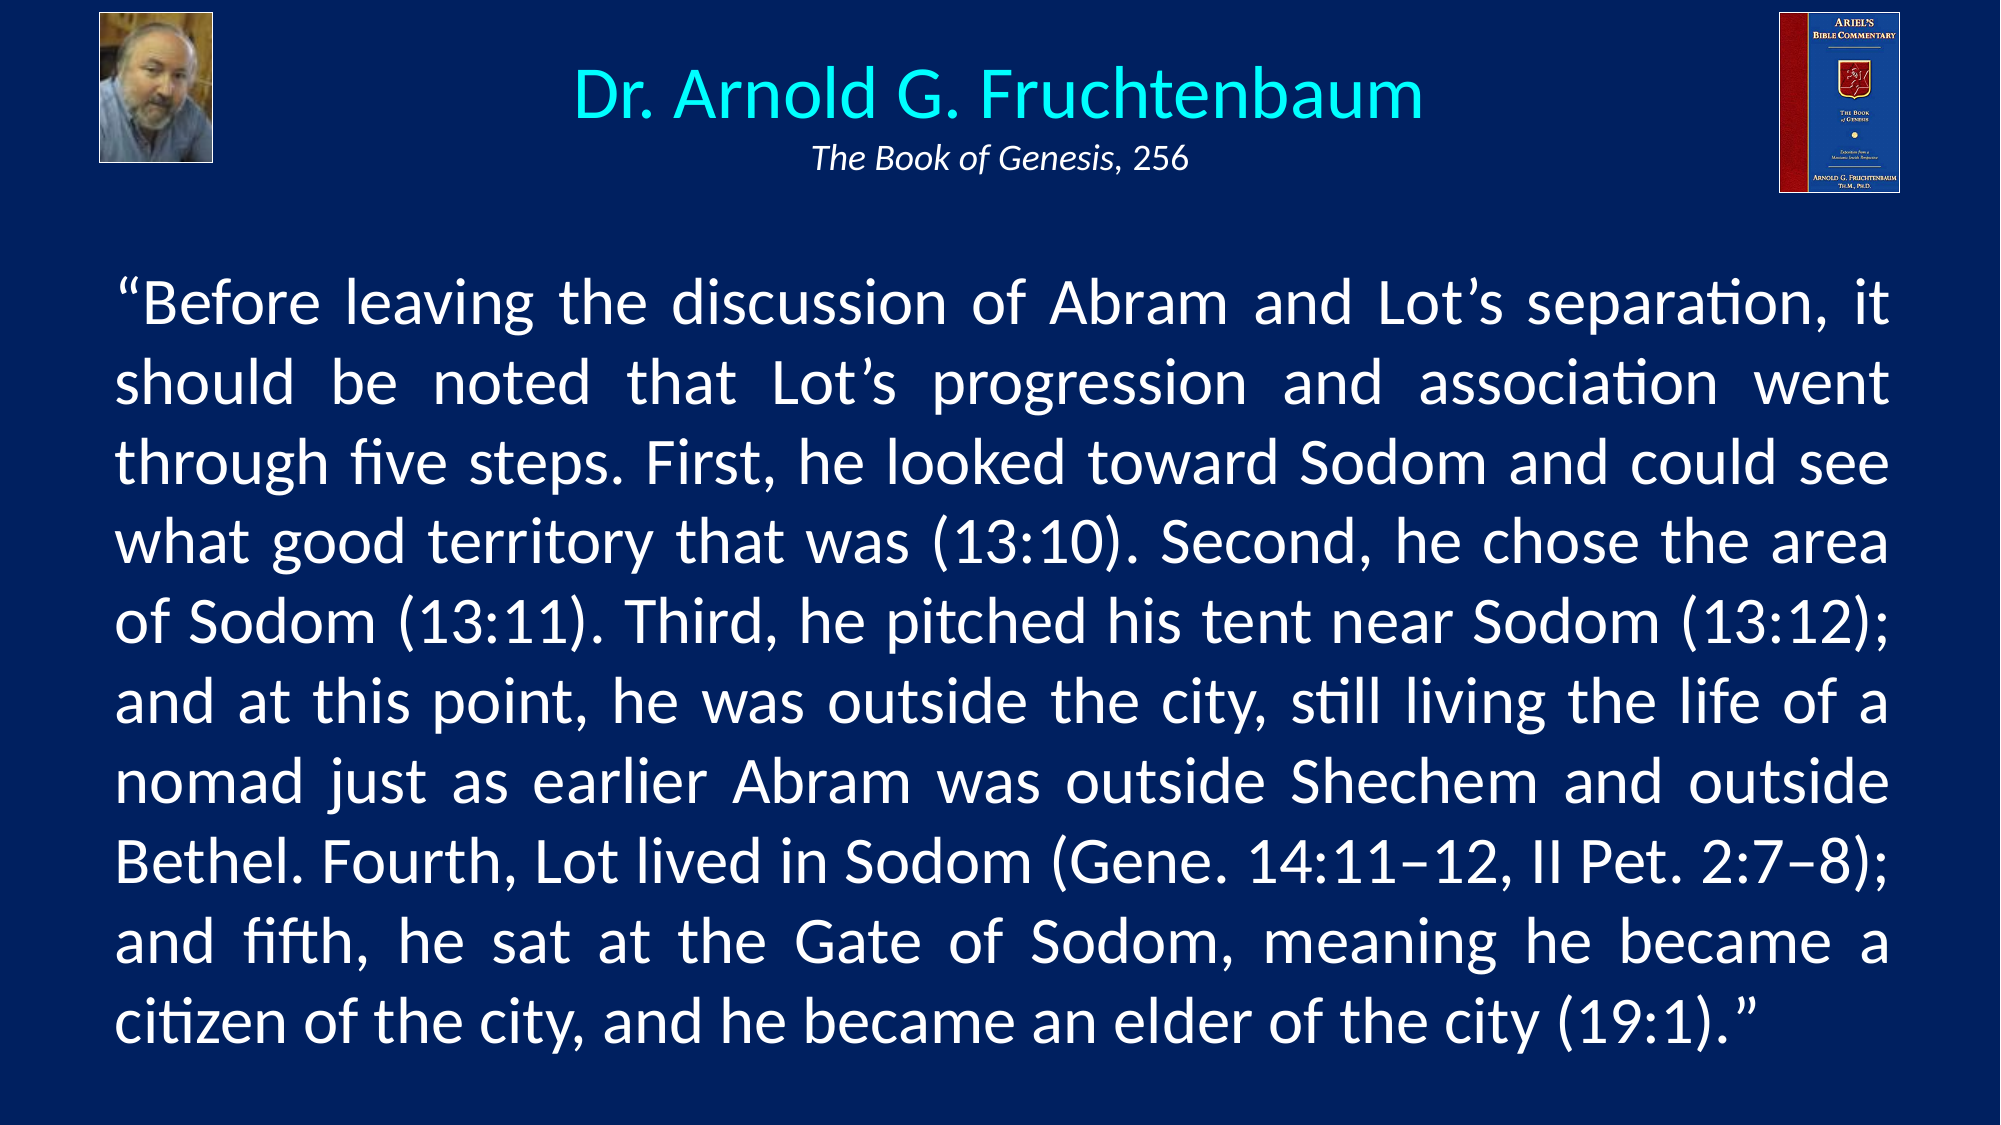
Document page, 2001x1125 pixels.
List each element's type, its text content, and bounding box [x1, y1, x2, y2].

picture [1779, 12, 1901, 193]
text_box Dr. Arnold G. Fruchtenbaum The Book of Genesis, 256 [554, 35, 1446, 186]
list “Before leaving the discussion of Abram and Lot’s separation, it should be noted that Lot’s progression and association went through five steps. First, he looked toward Sodom and could see what good territory that was (13:10). Second, he chose the area of Sodom (13:11). Third, he pitched his tent near Sodom (13:12); and at this point, he was outside the city, still living the life of a nomad just as earlier Abram was outside Shechem and outside Bethel. Fourth, Lot lived in Sodom (Gene. 14:11–12, II Pet. 2:7–8); and fifth, he sat at the Gate of Sodom, meaning he became a citizen of the city, and he became an elder of the city (19:1).” [99, 249, 1908, 1038]
picture [99, 12, 213, 163]
